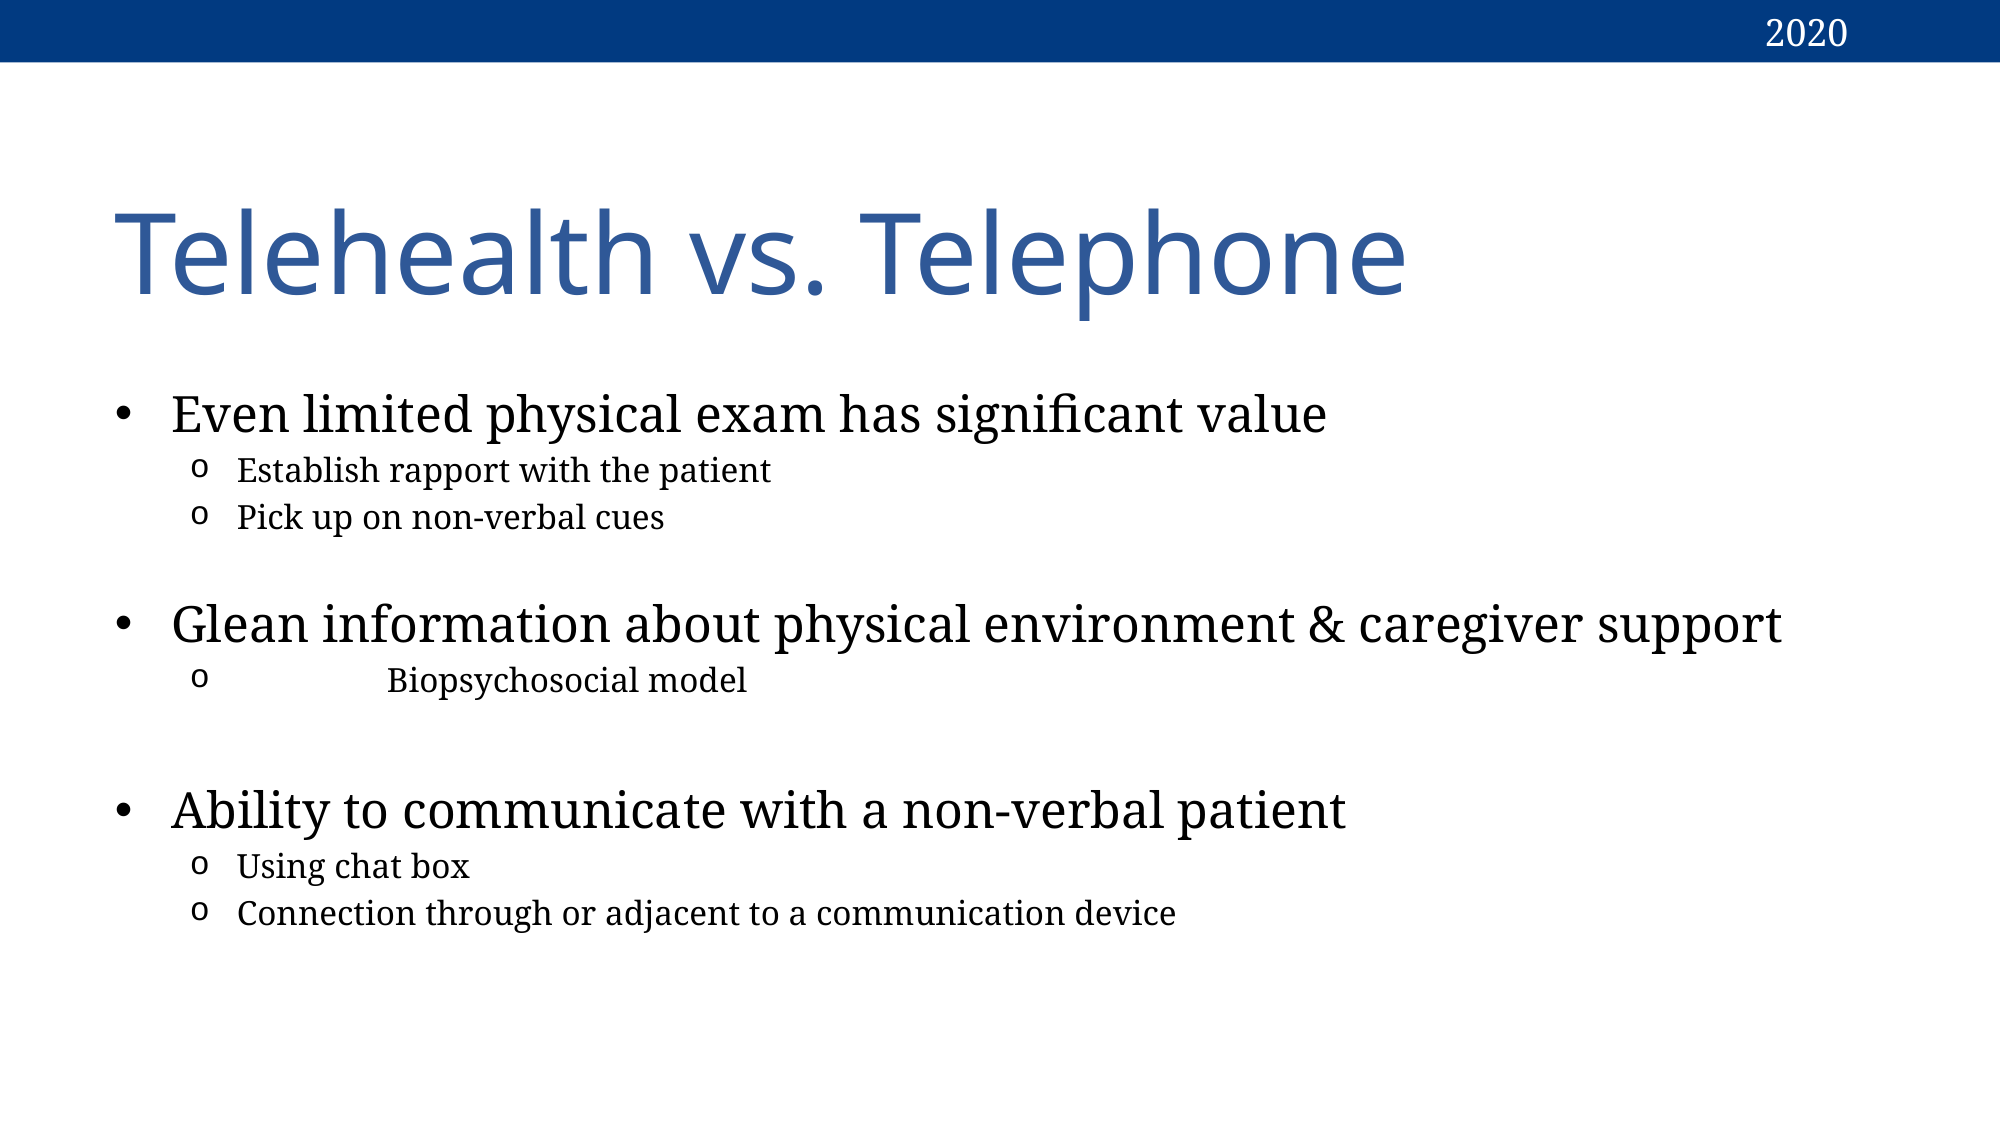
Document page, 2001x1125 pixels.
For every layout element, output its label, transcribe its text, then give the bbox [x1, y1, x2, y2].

title Telehealth vs. Telephone [99, 137, 1900, 325]
list Even limited physical exam has significant value Establish rapport with the patient Pick up on non-verbal cues Glean information about physical environment & caregiver support Biopsychosocial model Ability to communicate with a non-verbal patient Using chat box Connection through or adjacent to a communication device [99, 375, 1900, 1005]
